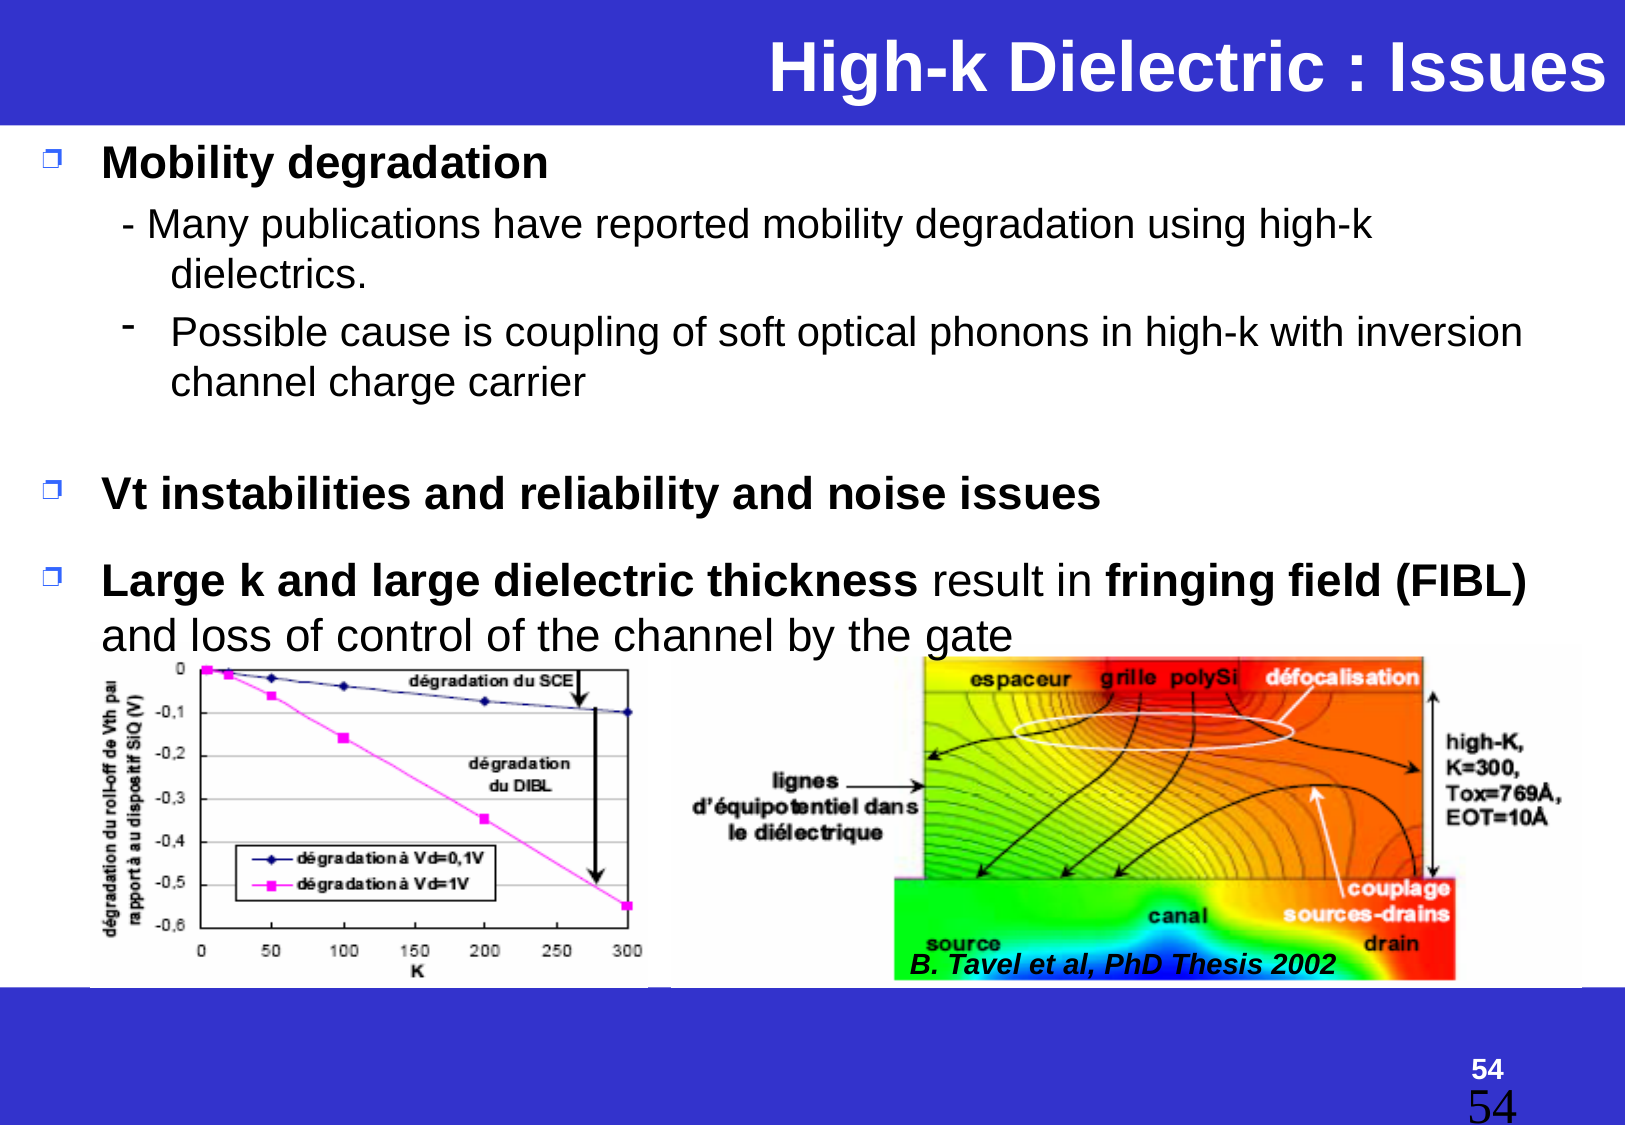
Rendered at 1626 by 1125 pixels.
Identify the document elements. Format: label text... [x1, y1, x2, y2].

picture [670, 644, 1583, 988]
picture [90, 641, 648, 988]
title High-k Dielectric : Issues [0, 0, 1625, 126]
slide_number 54 [1452, 1065, 1606, 1125]
list Mobility degradation - Many publications have reported mobility degradation using high-k dielectrics. Possible cause is coupling of soft optical phonons in high-k with inversion channel charge carrier Vt instabilities and reliability and noise issues Large k and large dielectric thickness result in fringing field (FIBL) and loss of control of the channel by the gate [26, 124, 1562, 1036]
